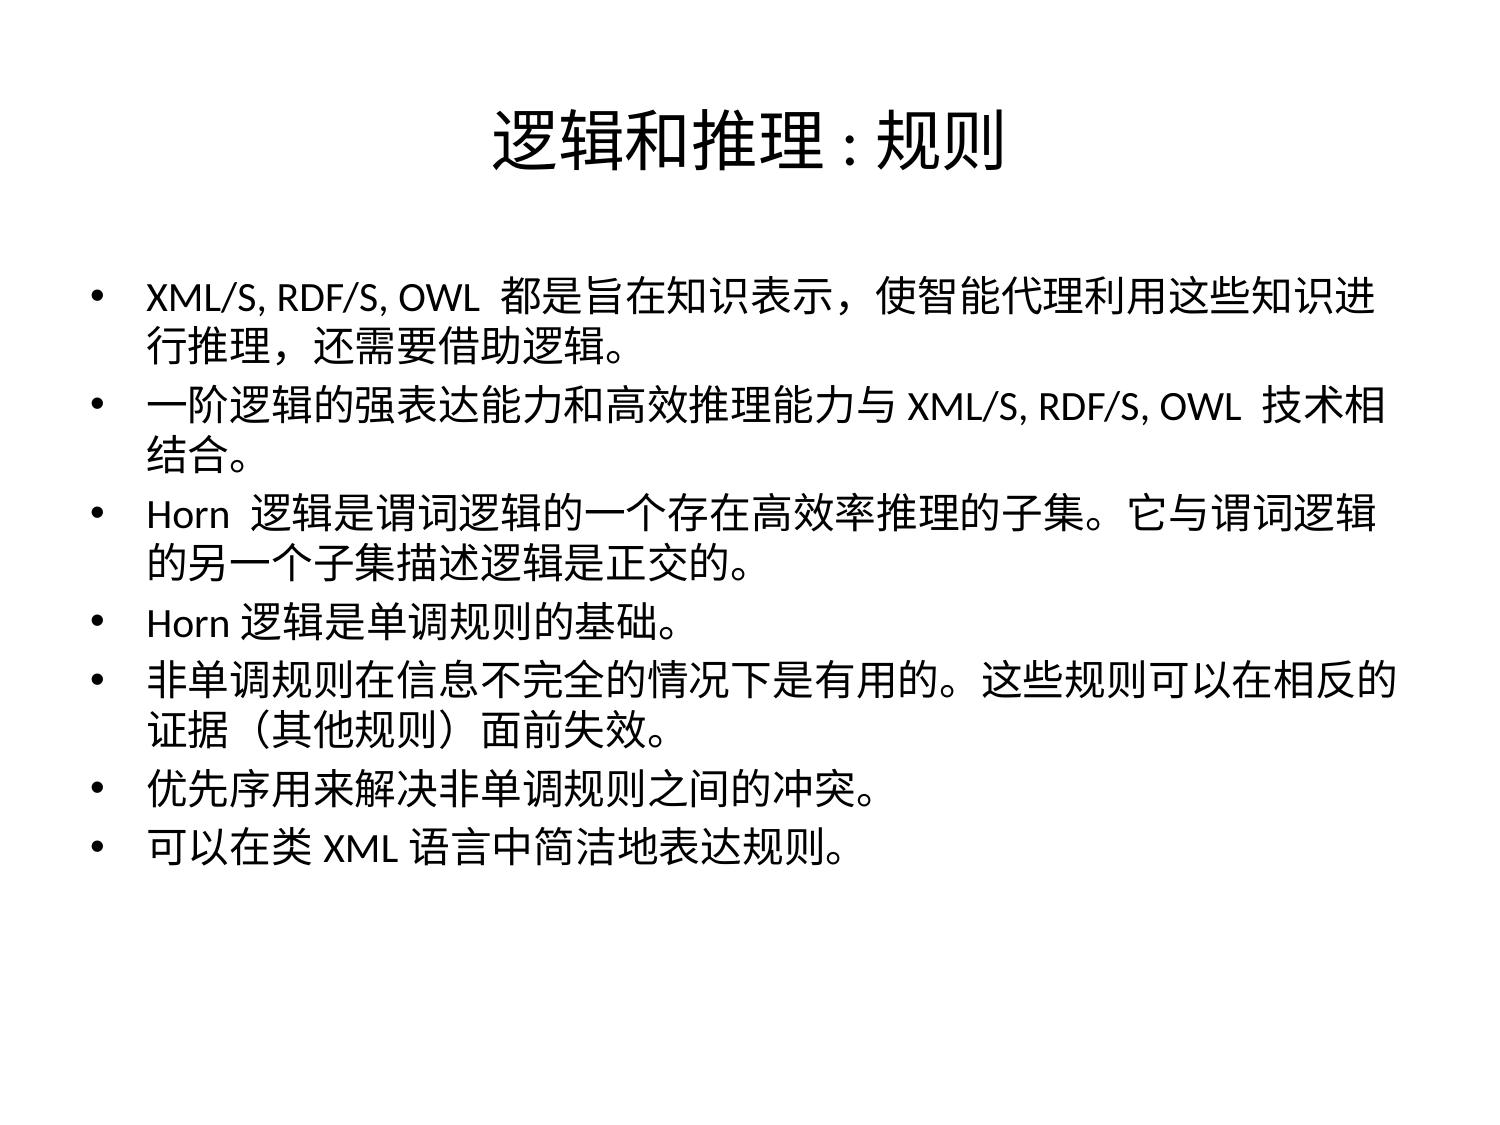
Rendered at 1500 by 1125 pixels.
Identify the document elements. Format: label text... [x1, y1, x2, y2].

title 逻辑和推理:规则 [75, 45, 1425, 233]
list XML/S, RDF/S, OWL 都是旨在知识表示，使智能代理利用这些知识进行推理，还需要借助逻辑。 一阶逻辑的强表达能力和高效推理能力与XML/S, RDF/S, OWL 技术相结合。 Horn 逻辑是谓词逻辑的一个存在高效率推理的子集。它与谓词逻辑的另一个子集描述逻辑是正交的。 Horn逻辑是单调规则的基础。 非单调规则在信息不完全的情况下是有用的。这些规则可以在相反的证据（其他规则）面前失效。 优先序用来解决非单调规则之间的冲突。 可以在类XML语言中简洁地表达规则。 [75, 262, 1425, 1005]
